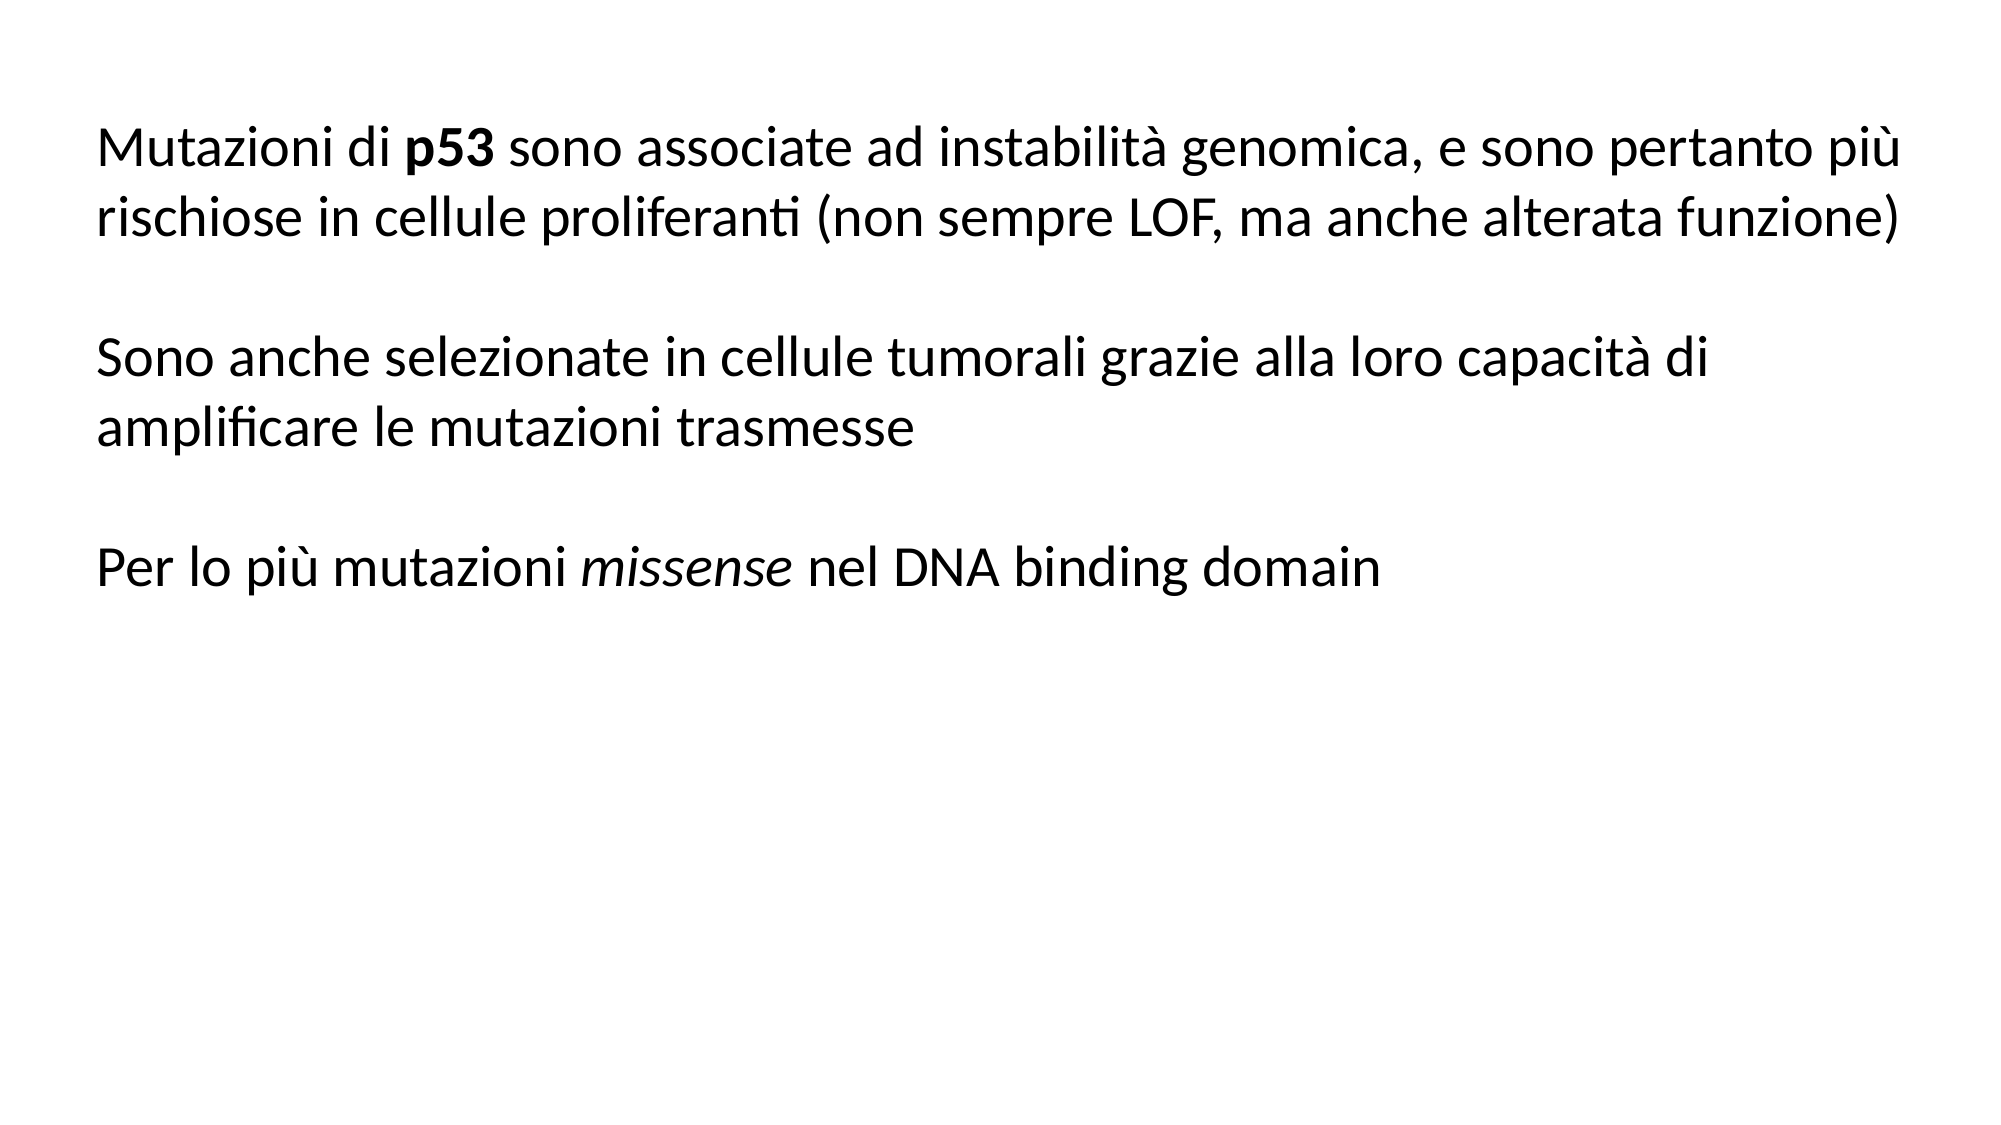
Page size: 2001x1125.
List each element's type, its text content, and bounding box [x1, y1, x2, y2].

text_box Mutazioni di p53 sono associate ad instabilità genomica, e sono pertanto più rischiose in cellule proliferanti (non sempre LOF, ma anche alterata funzione) Sono anche selezionate in cellule tumorali grazie alla loro capacità di amplificare le mutazioni trasmesse Per lo più mutazioni missense nel DNA binding domain [82, 101, 1935, 676]
